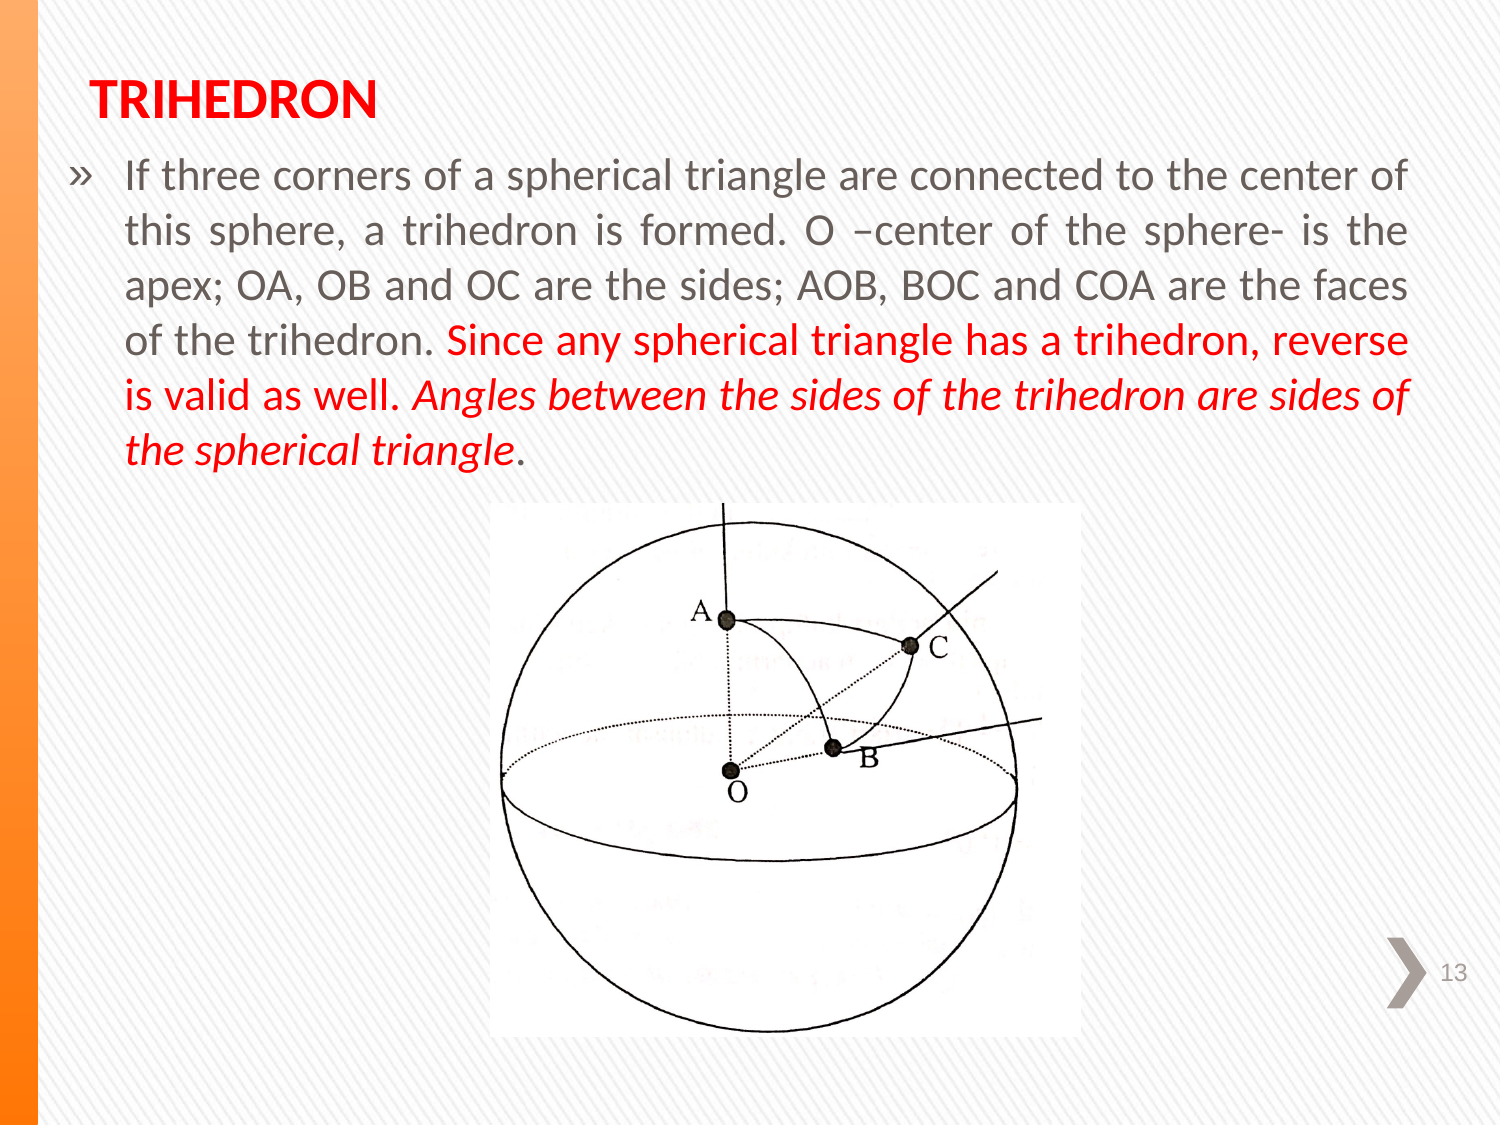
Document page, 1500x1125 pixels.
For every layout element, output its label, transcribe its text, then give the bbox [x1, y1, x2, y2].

slide_number 13 [1425, 941, 1488, 1002]
picture [37, 0, 1500, 1125]
list If three corners of a spherical triangle are connected to the center of this sphere, a trihedron is formed. O –center of the sphere- is the apex; OA, OB and OC are the sides; AOB, BOC and COA are the faces of the trihedron. Since any spherical triangle has a trihedron, reverse is valid as well. Angles between the sides of the trihedron are sides of the spherical triangle. [53, 137, 1425, 863]
text_box TRIHEDRON [75, 42, 1388, 138]
